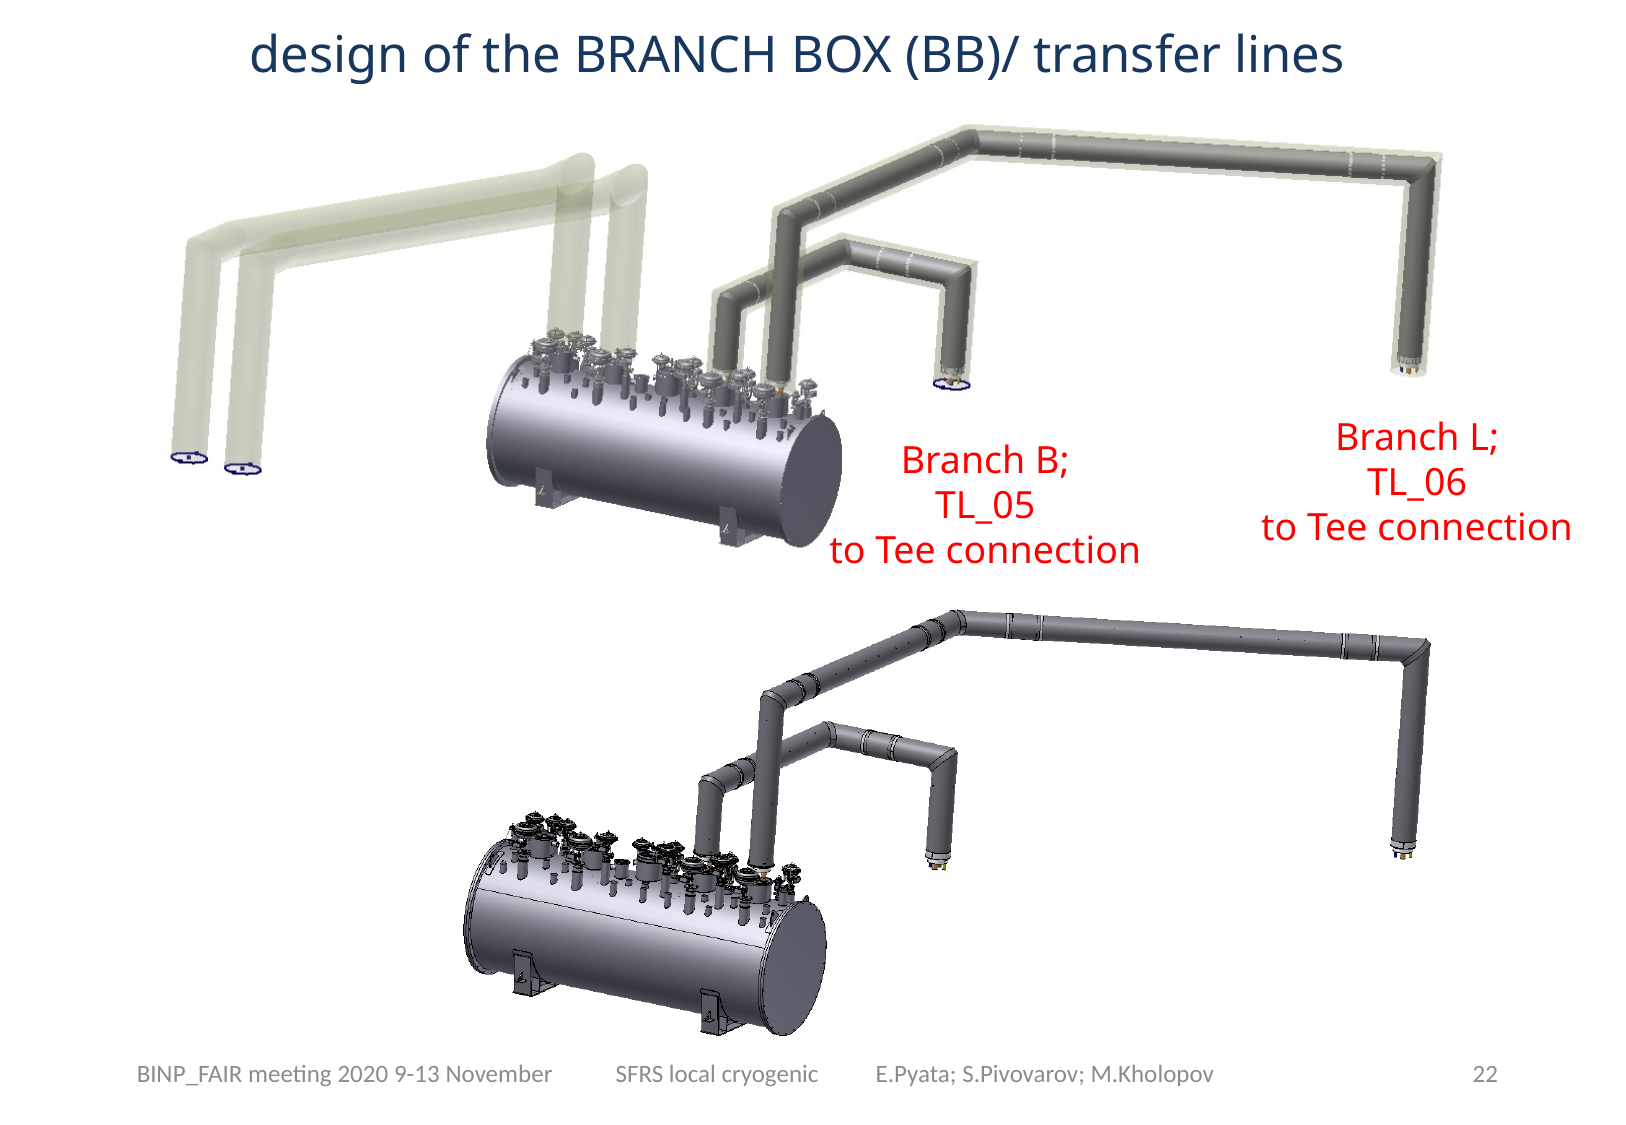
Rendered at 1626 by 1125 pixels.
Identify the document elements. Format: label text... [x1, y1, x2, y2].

text_box design of the BRANCH BOX (BB)/ transfer lines [206, 12, 1390, 90]
slide_number 22 [1344, 1042, 1514, 1103]
picture [362, 602, 1501, 1055]
footer BINP_FAIR meeting 2020 9-13 November SFRS local cryogenic E.Pyata; S.Pivovarov; M.Kholopov [84, 1042, 1269, 1103]
picture [117, 96, 1479, 591]
text_box Branch L; TL_06 to Tee connection [1239, 405, 1596, 601]
